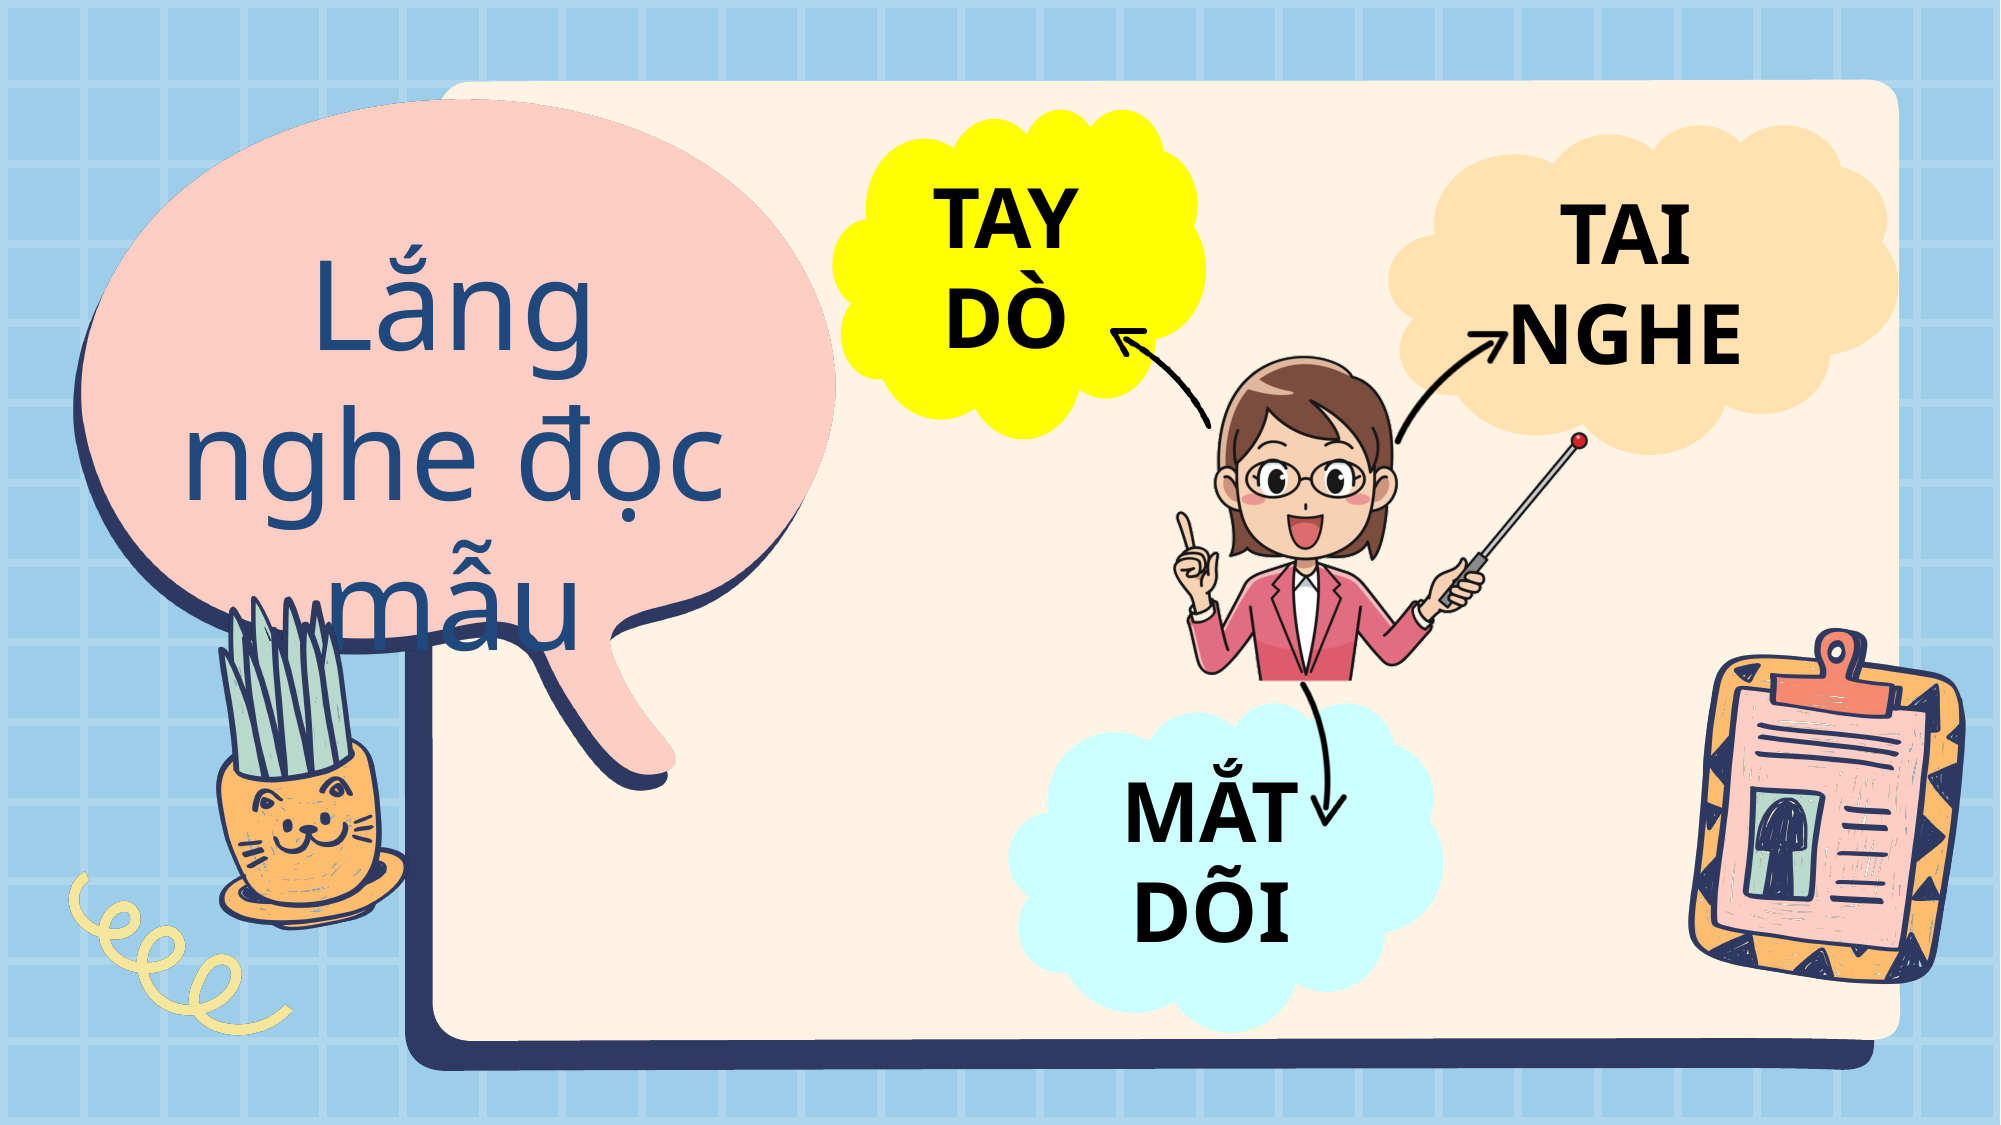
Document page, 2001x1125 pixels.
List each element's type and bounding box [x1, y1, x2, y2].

picture [0, 0, 2000, 1125]
text_box [404, 79, 1901, 1072]
